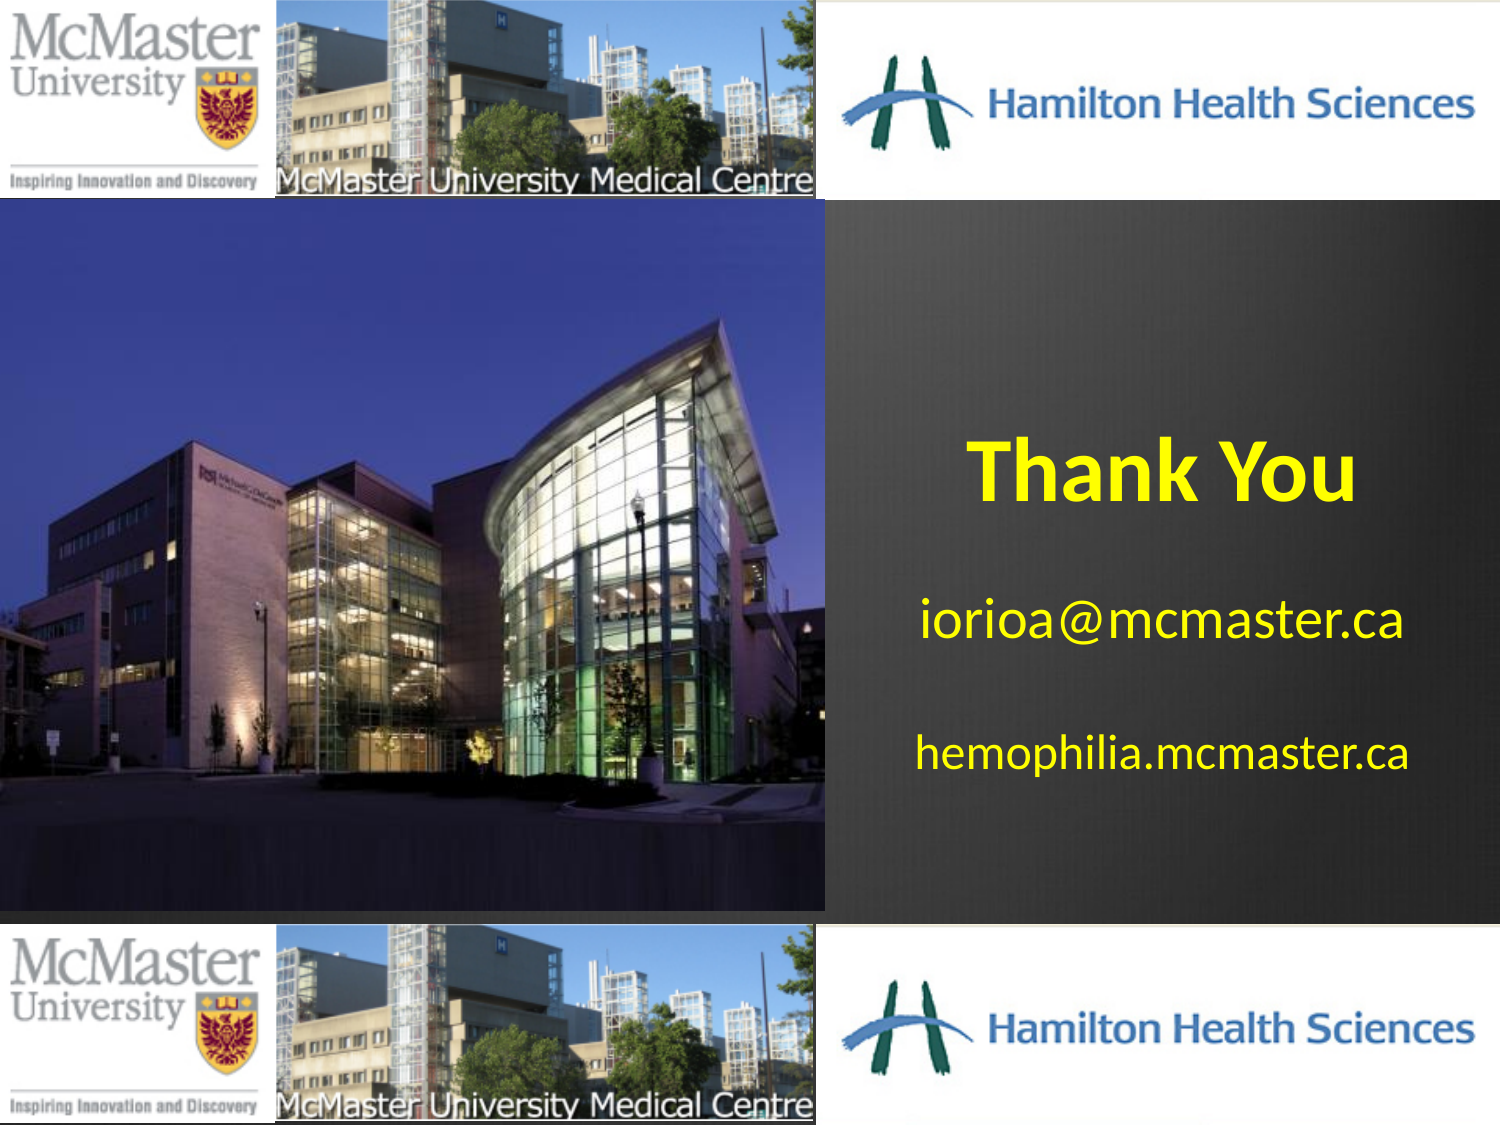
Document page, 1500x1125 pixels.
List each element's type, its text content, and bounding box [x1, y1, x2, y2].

title Thank You iorioa@mcmaster.ca hemophilia.mcmaster.ca [876, 612, 1475, 788]
picture [0, 0, 1500, 911]
picture [0, 924, 813, 1123]
picture [816, 924, 1500, 1125]
picture [0, 0, 813, 198]
